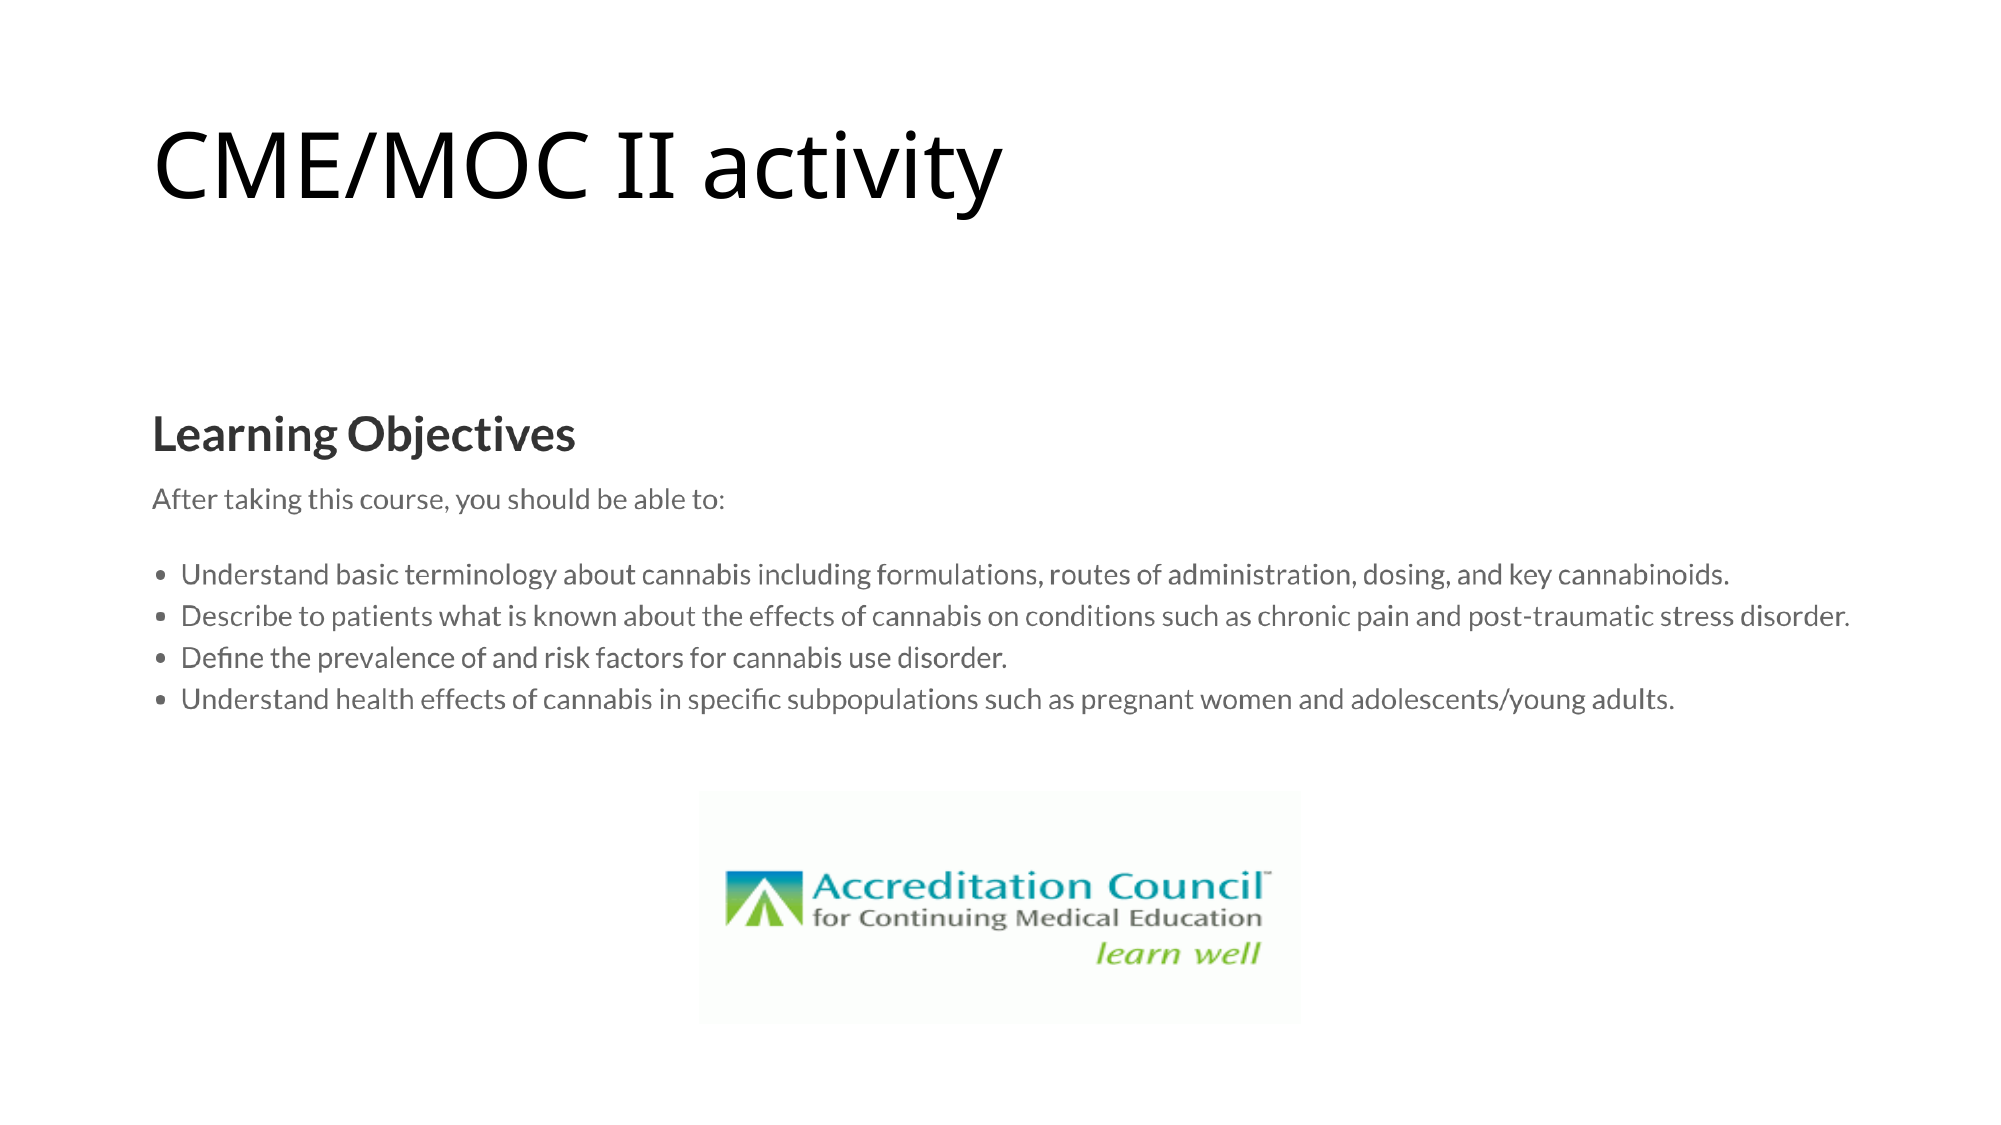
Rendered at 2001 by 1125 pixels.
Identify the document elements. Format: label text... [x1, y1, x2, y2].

title CME/MOC II activity [137, 59, 1863, 278]
picture [699, 791, 1301, 1025]
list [136, 385, 1863, 740]
